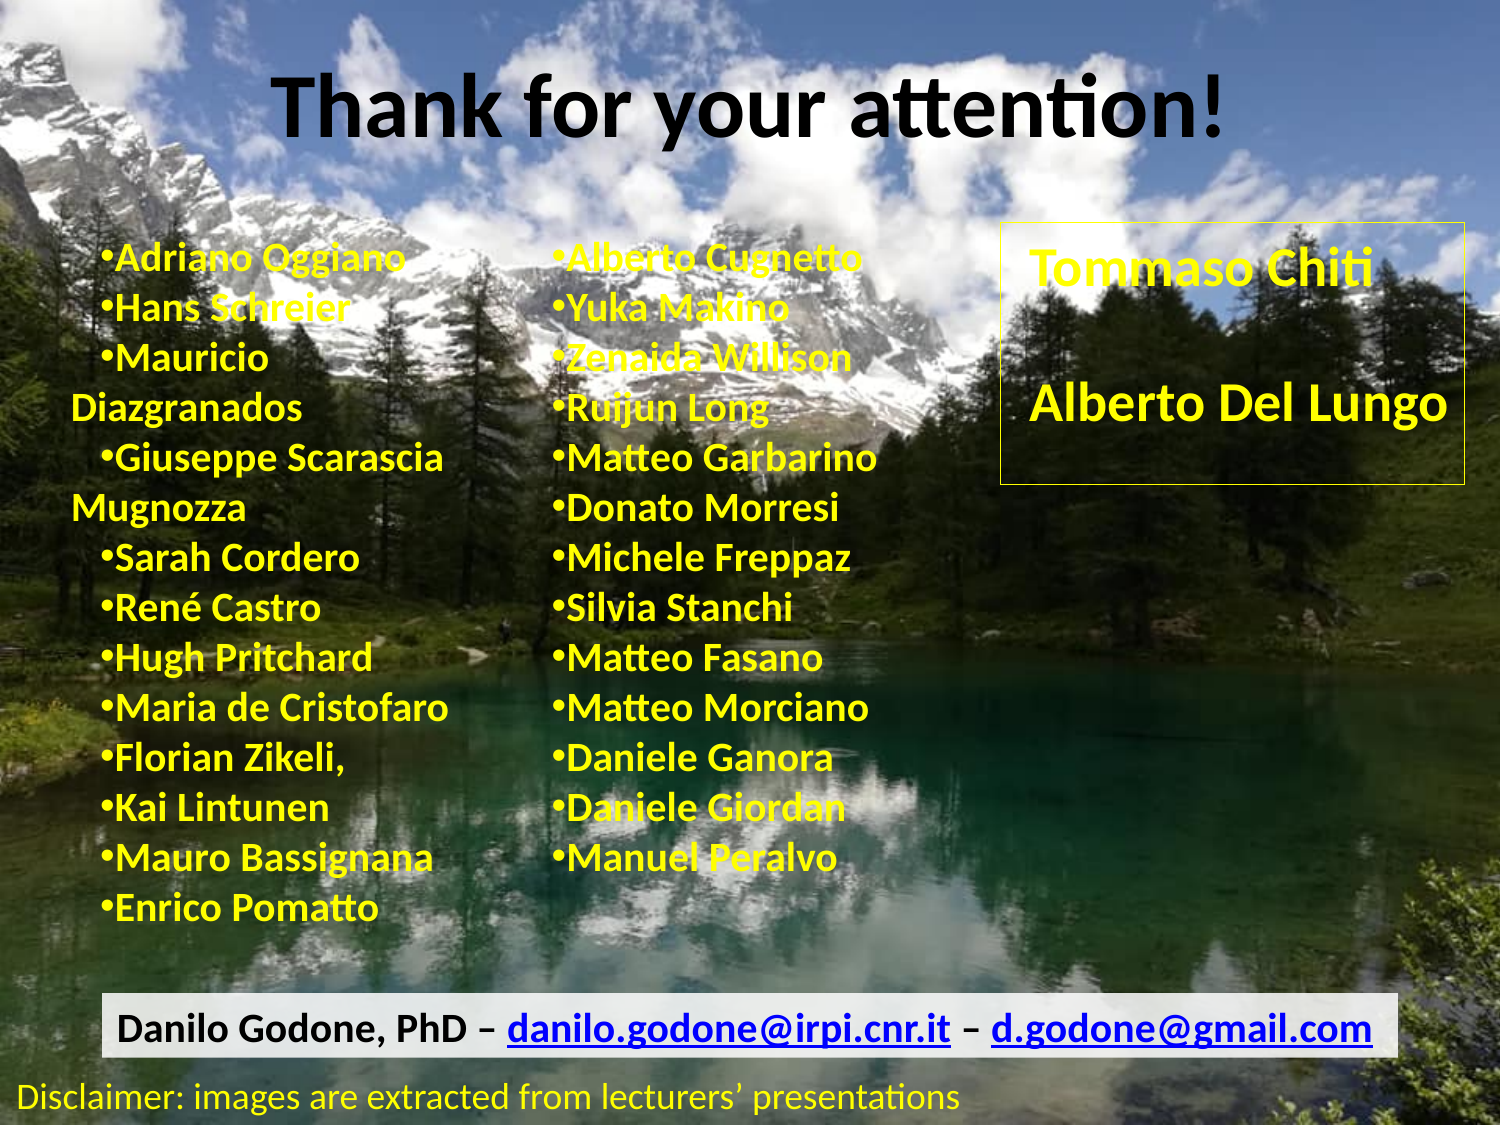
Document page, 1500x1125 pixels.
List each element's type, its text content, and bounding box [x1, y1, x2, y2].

text_box Tommaso Chiti Alberto Del Lungo [1000, 222, 1465, 485]
text_box Disclaimer: images are extracted from lecturers’ presentations [1, 1064, 977, 1125]
picture [0, 0, 1500, 1125]
text_box Danilo Godone, PhD – danilo.godone@irpi.cnr.it – d.godone@gmail.com [102, 993, 1398, 1058]
text_box Adriano Oggiano Hans Schreier Mauricio Diazgranados Giuseppe Scarascia Mugnozza Sarah Cordero René Castro Hugh Pritchard Maria de Cristofaro Florian Zikeli, Kai Lintunen Mauro Bassignana Enrico Pomatto Alberto Cugnetto Yuka Makino Zenaida Willison Ruijun Long Matteo Garbarino Donato Morresi Michele Freppaz Silvia Stanchi Matteo Fasano Matteo Morciano Daniele Ganora Daniele Giordan Manuel Peralvo [41, 222, 1425, 938]
title Thank for your attention! [75, 7, 1425, 195]
